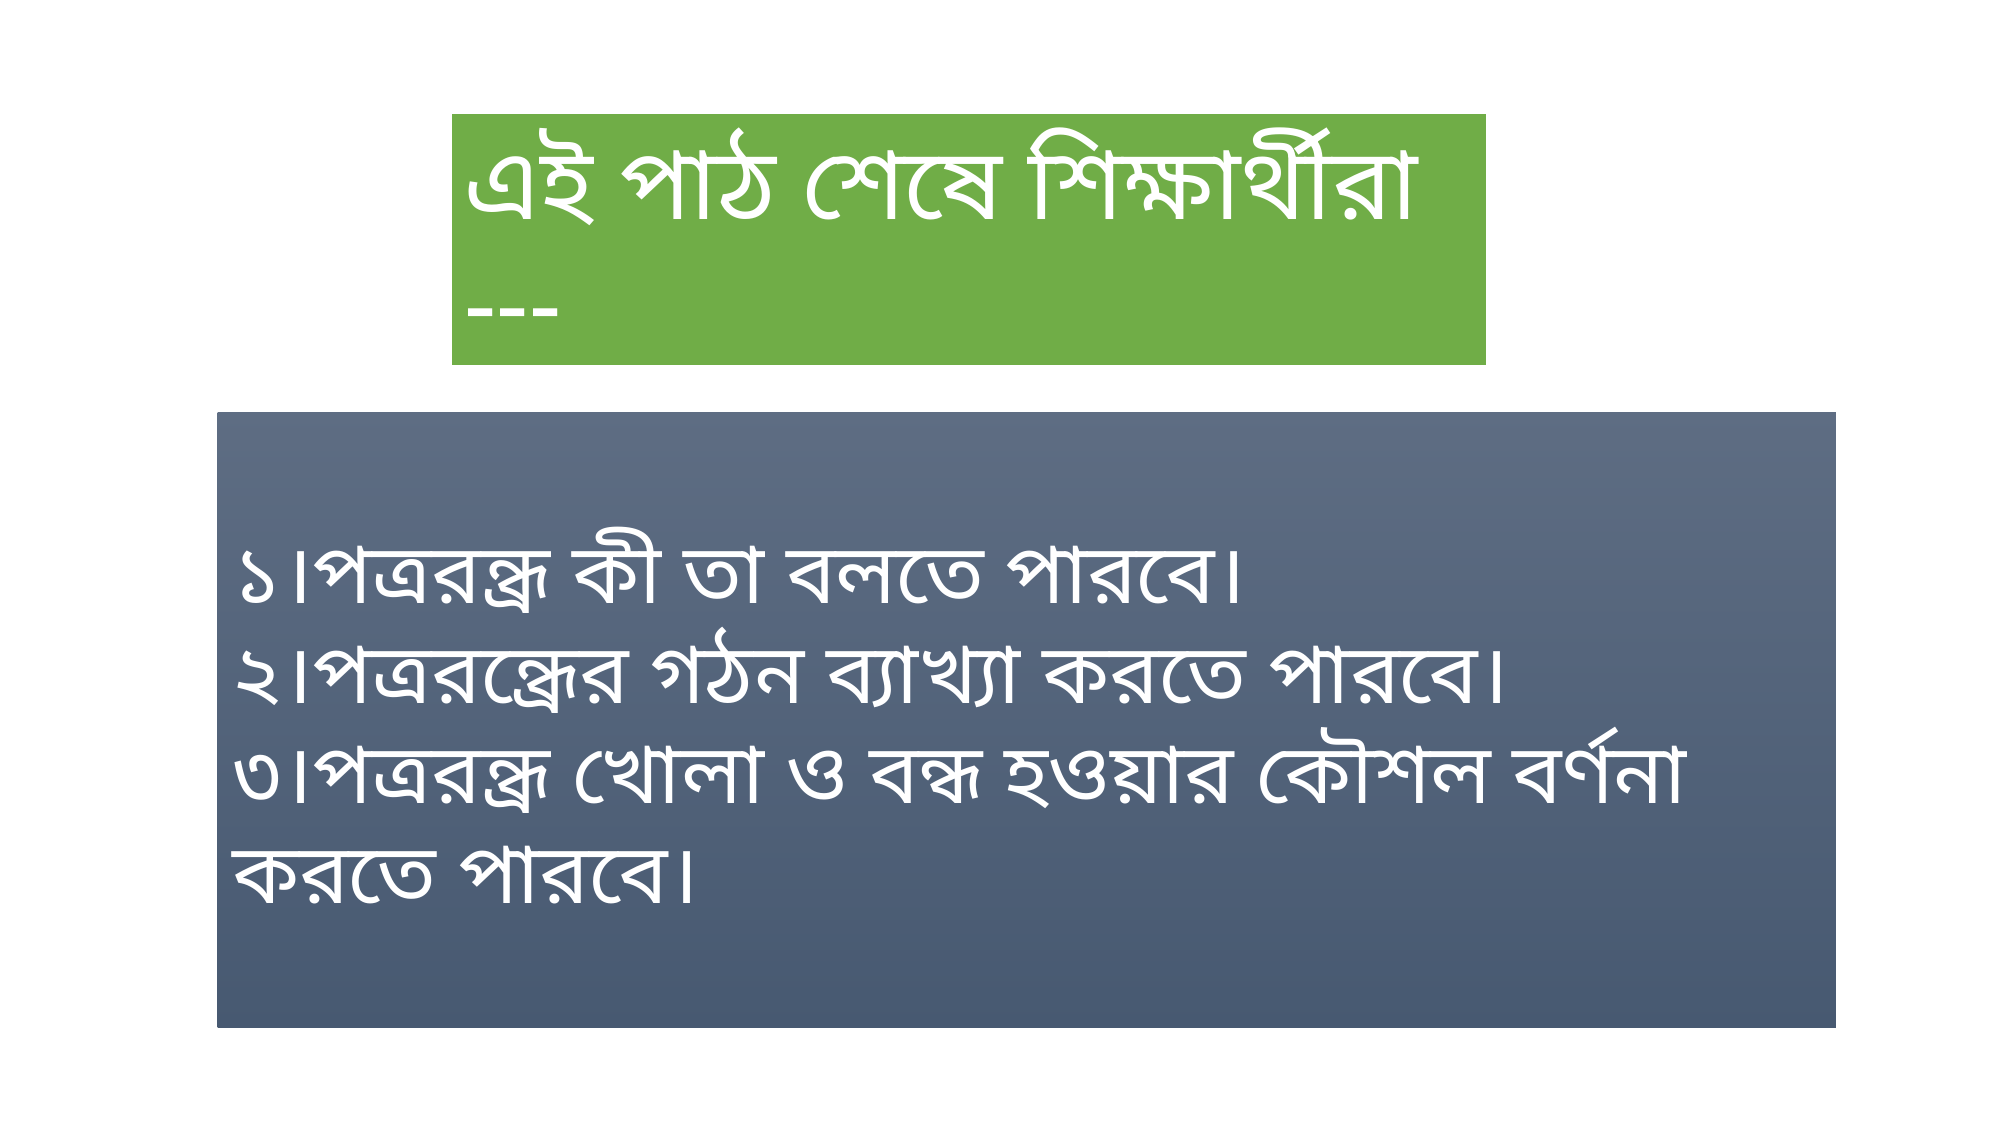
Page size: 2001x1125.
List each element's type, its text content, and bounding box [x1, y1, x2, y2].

text_box এই পাঠ শেষে শিক্ষার্থীরা --- [448, 111, 1489, 369]
text_box ১।পত্ররন্ধ্র কী তা বলতে পারবে। ২।পত্ররন্ধ্রের গঠন ব্যাখ্যা করতে পারবে। ৩।পত্ররন্ধ্র খোলা ও বন্ধ হওয়ার কৌশল বর্ণনা করতে পারবে। [217, 412, 1836, 1028]
